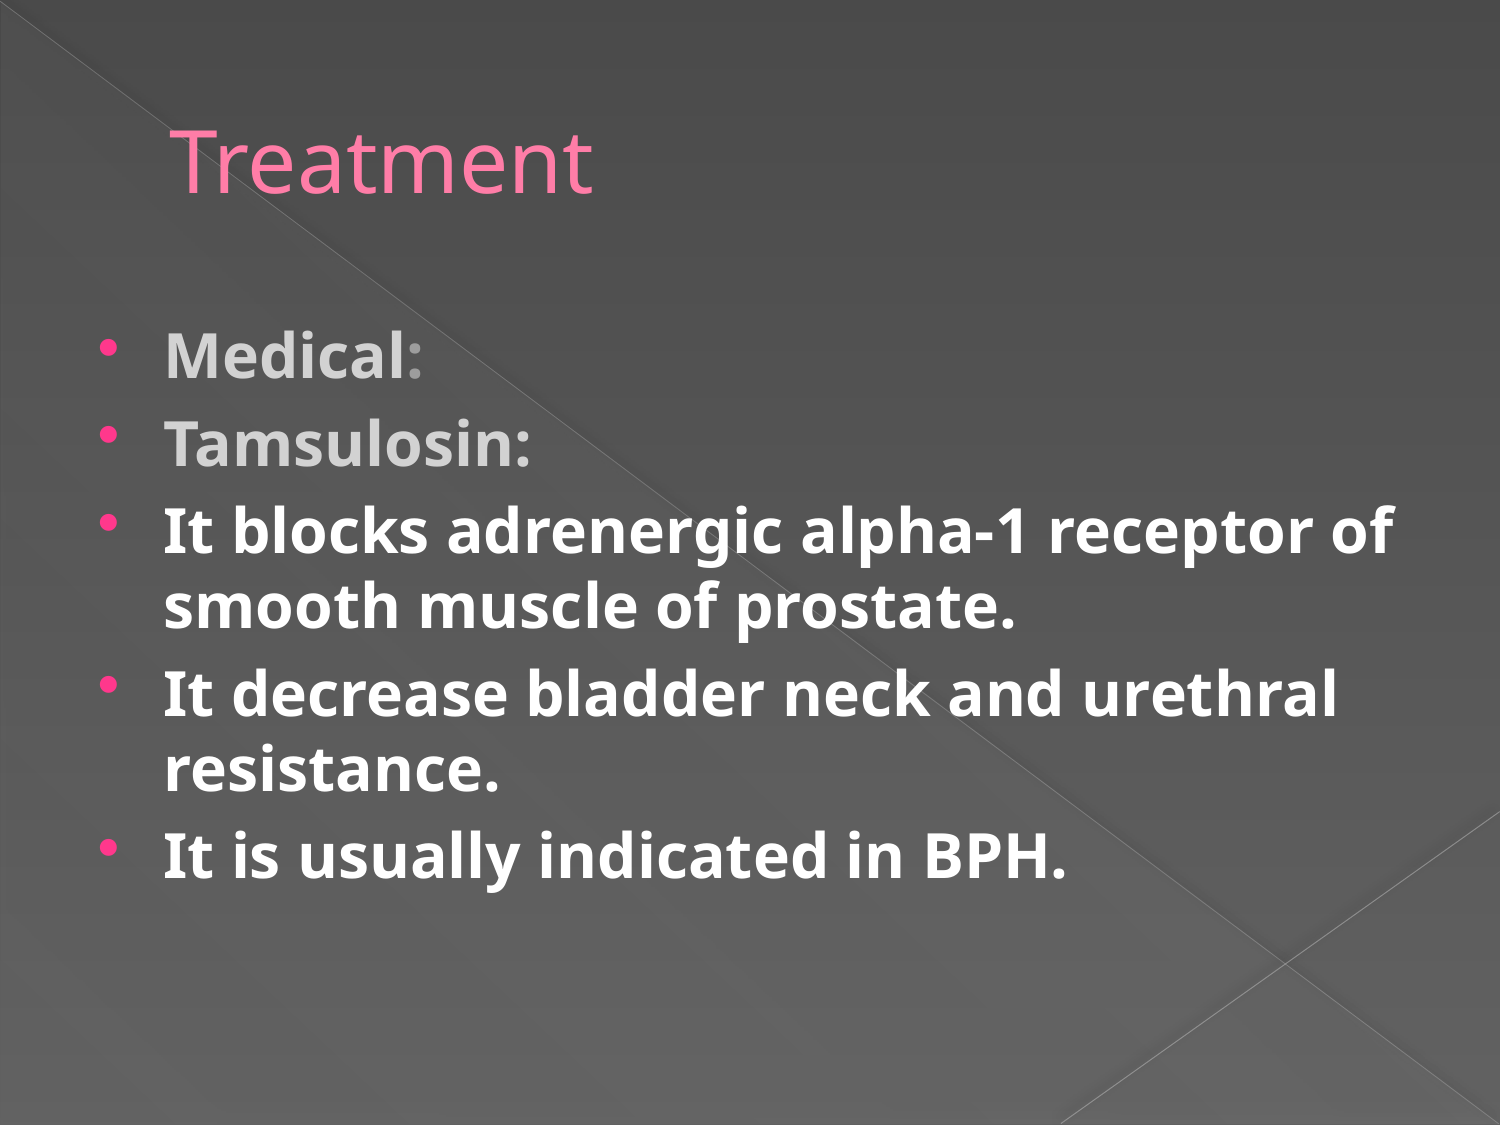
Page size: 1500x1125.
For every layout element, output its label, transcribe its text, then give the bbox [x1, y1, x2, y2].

title Treatment [75, 43, 1425, 274]
list Medical: Tamsulosin: It blocks adrenergic alpha-1 receptor of smooth muscle of prostate. It decrease bladder neck and urethral resistance. It is usually indicated in BPH. [75, 308, 1425, 1059]
